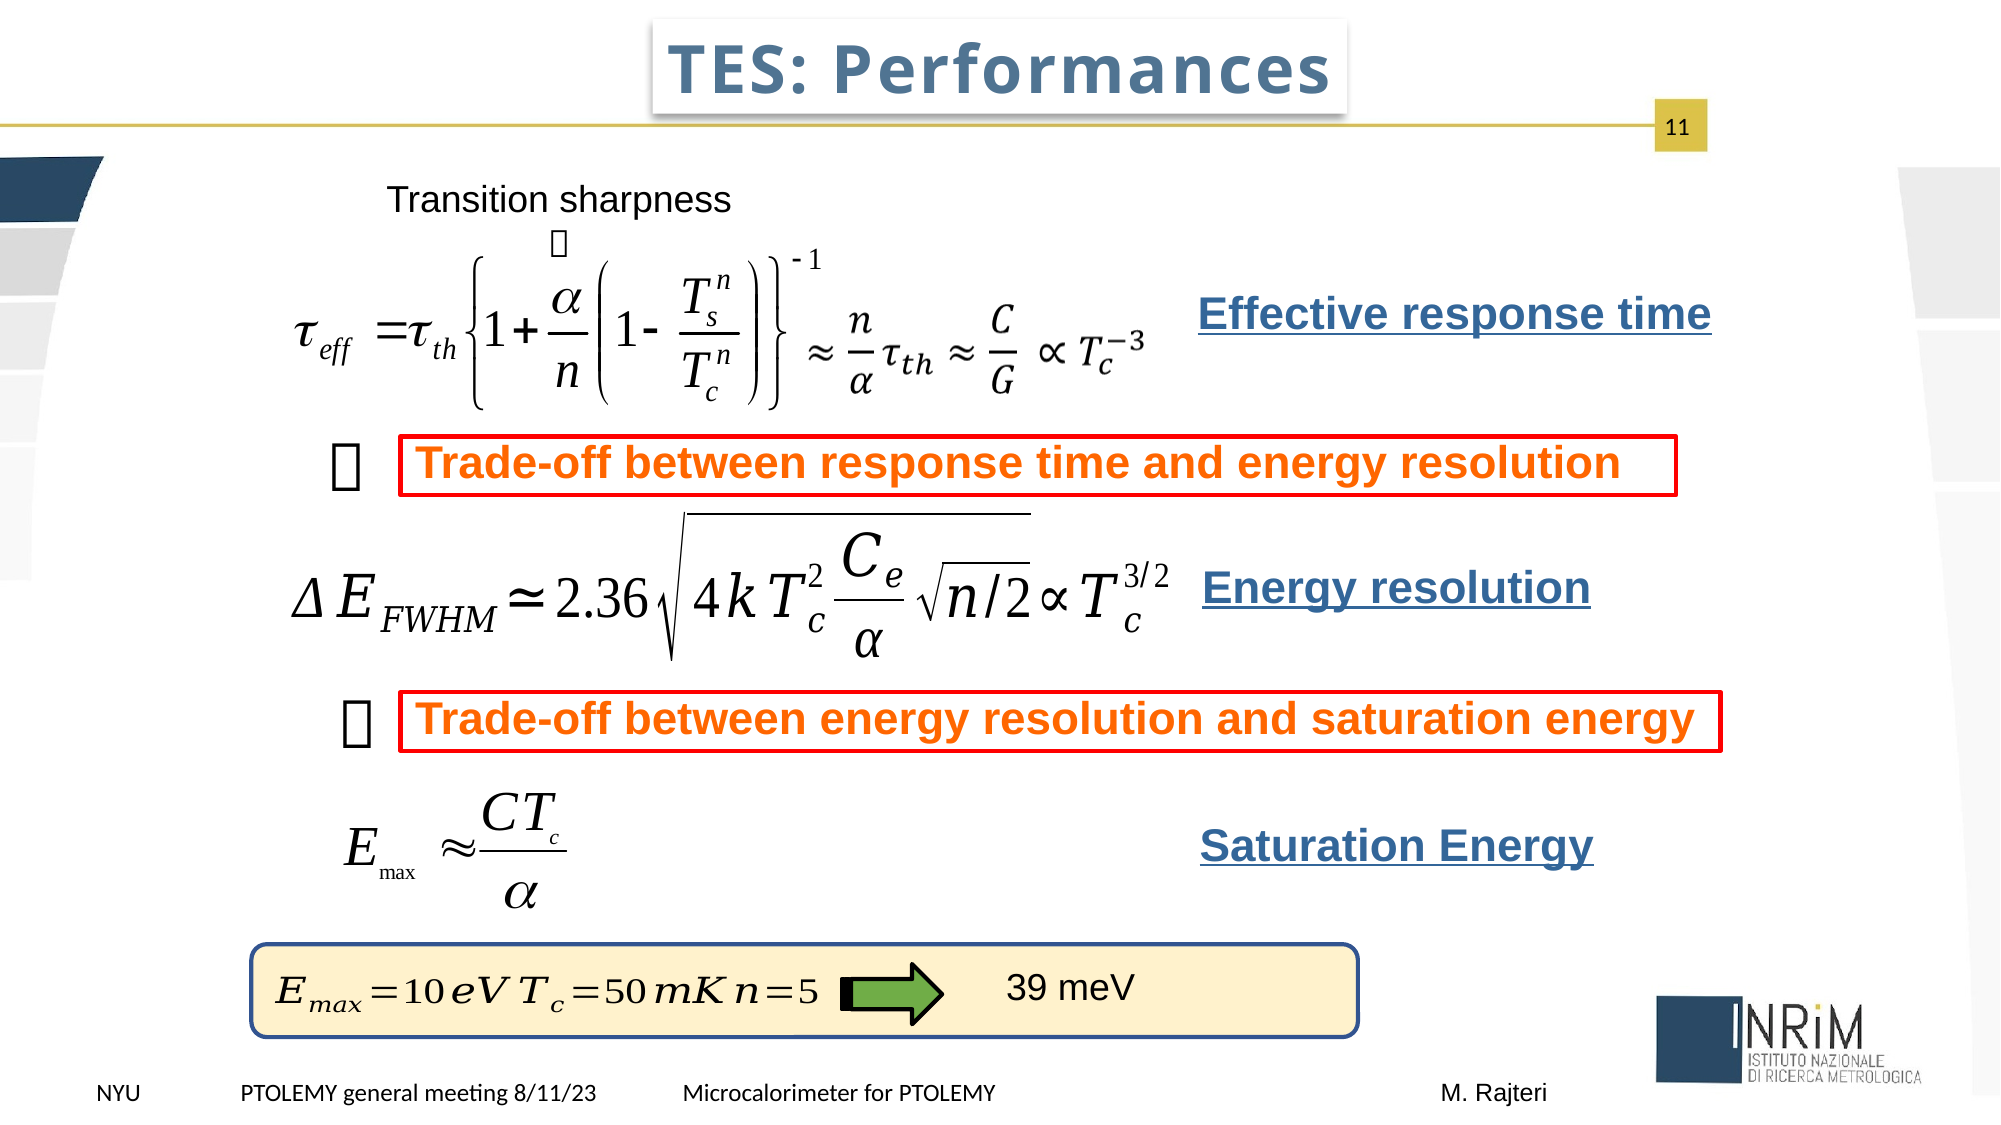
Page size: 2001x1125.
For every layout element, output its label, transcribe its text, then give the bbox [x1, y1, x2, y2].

slide_number 11 [1637, 95, 1705, 156]
text_box Saturation Energy [1171, 808, 1623, 891]
text_box Trade-off between response time and energy resolution [398, 434, 1678, 497]
text_box  [326, 429, 335, 513]
text_box Effective response time [1122, 276, 1787, 352]
text_box [249, 942, 1361, 1040]
text_box  [337, 674, 345, 769]
text_box [833, 291, 1170, 402]
text_box TES: Performances [652, 19, 1348, 114]
text_box Energy resolution [1171, 550, 1623, 633]
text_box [289, 236, 829, 422]
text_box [336, 780, 576, 919]
text_box Transition sharpness  [371, 167, 747, 235]
text_box Trade-off between energy resolution and saturation energy [398, 690, 1723, 753]
picture [0, 0, 2000, 1125]
text_box [840, 962, 945, 1027]
